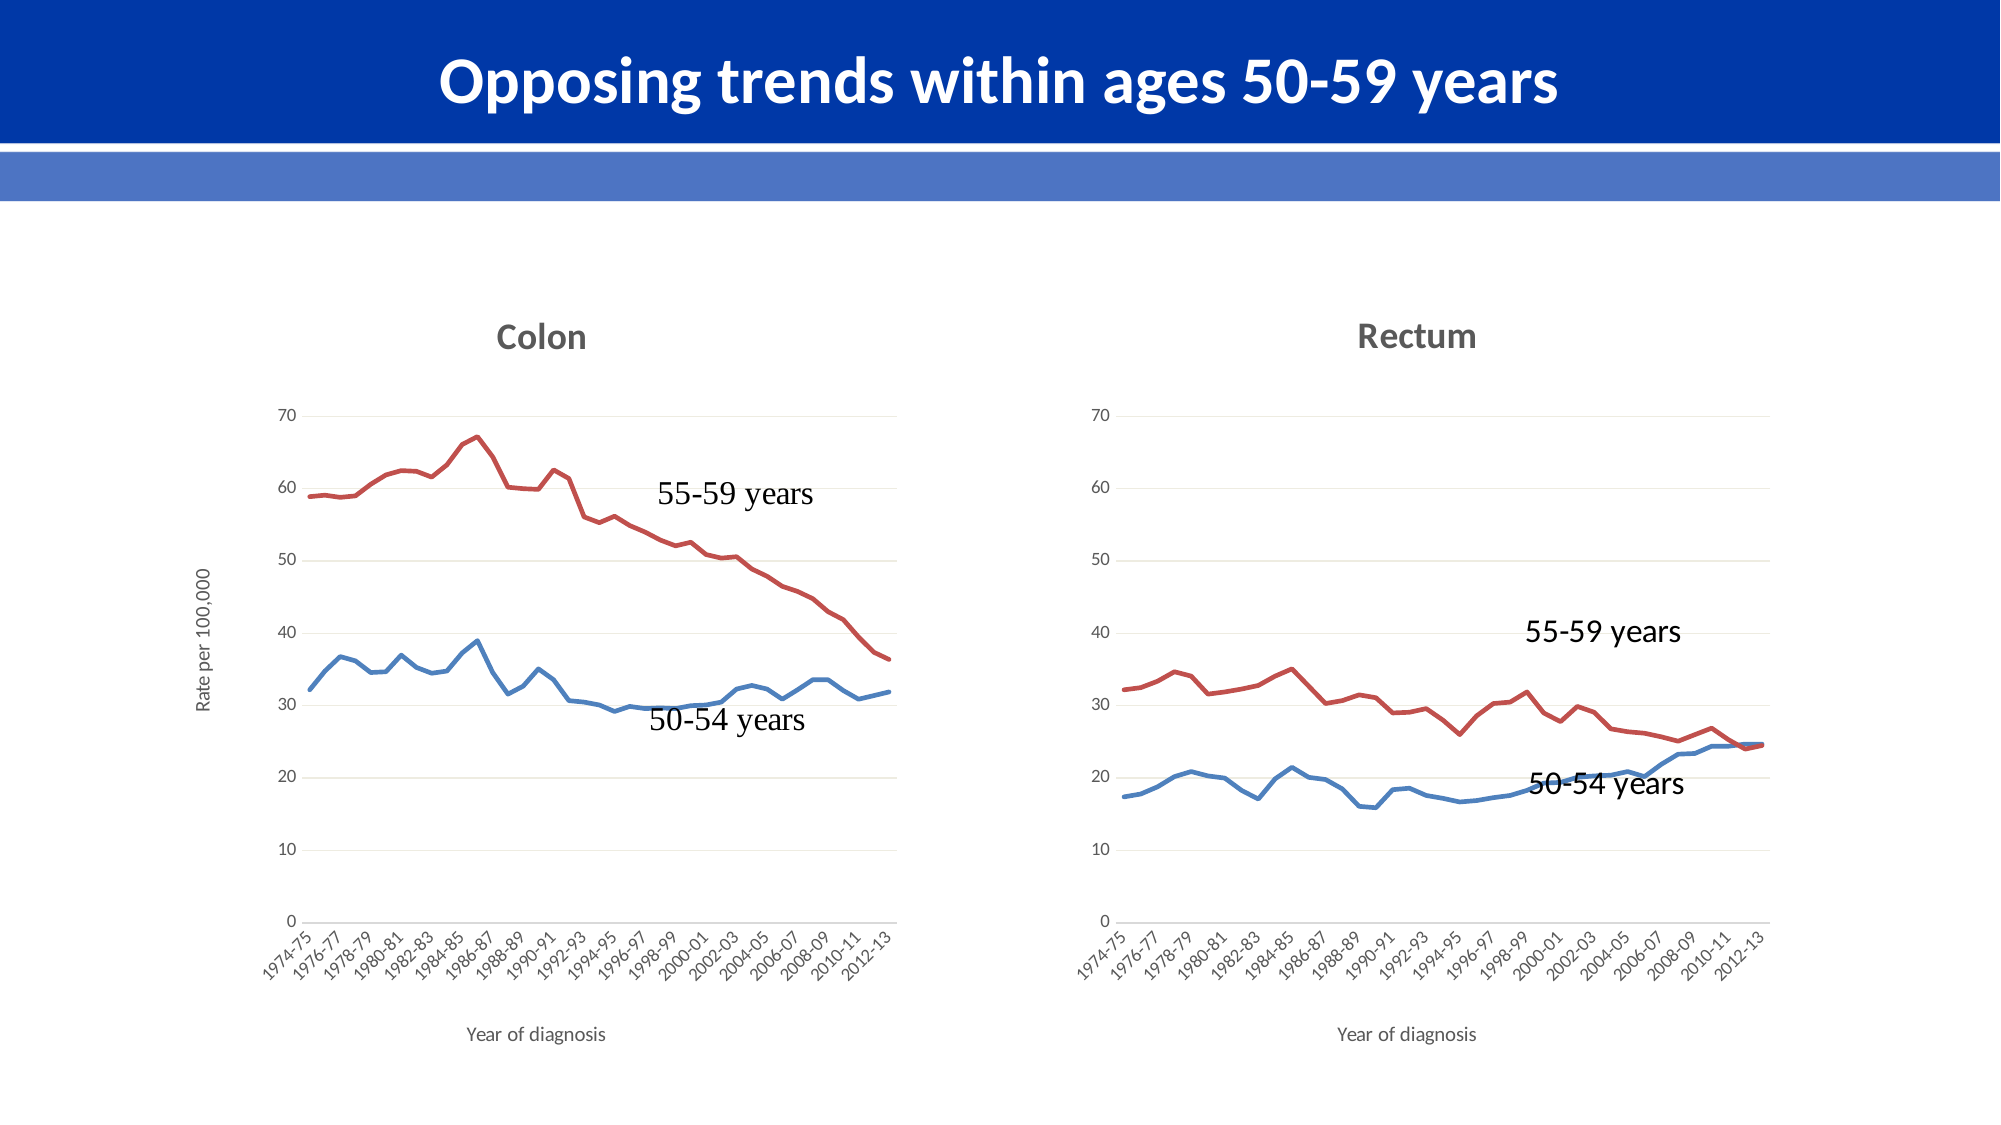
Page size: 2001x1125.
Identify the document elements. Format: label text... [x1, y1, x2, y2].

chart [184, 308, 912, 1060]
chart [1058, 308, 1786, 1060]
picture [0, 0, 2000, 1125]
title Opposing trends within ages 50-59 years [324, 0, 1675, 154]
